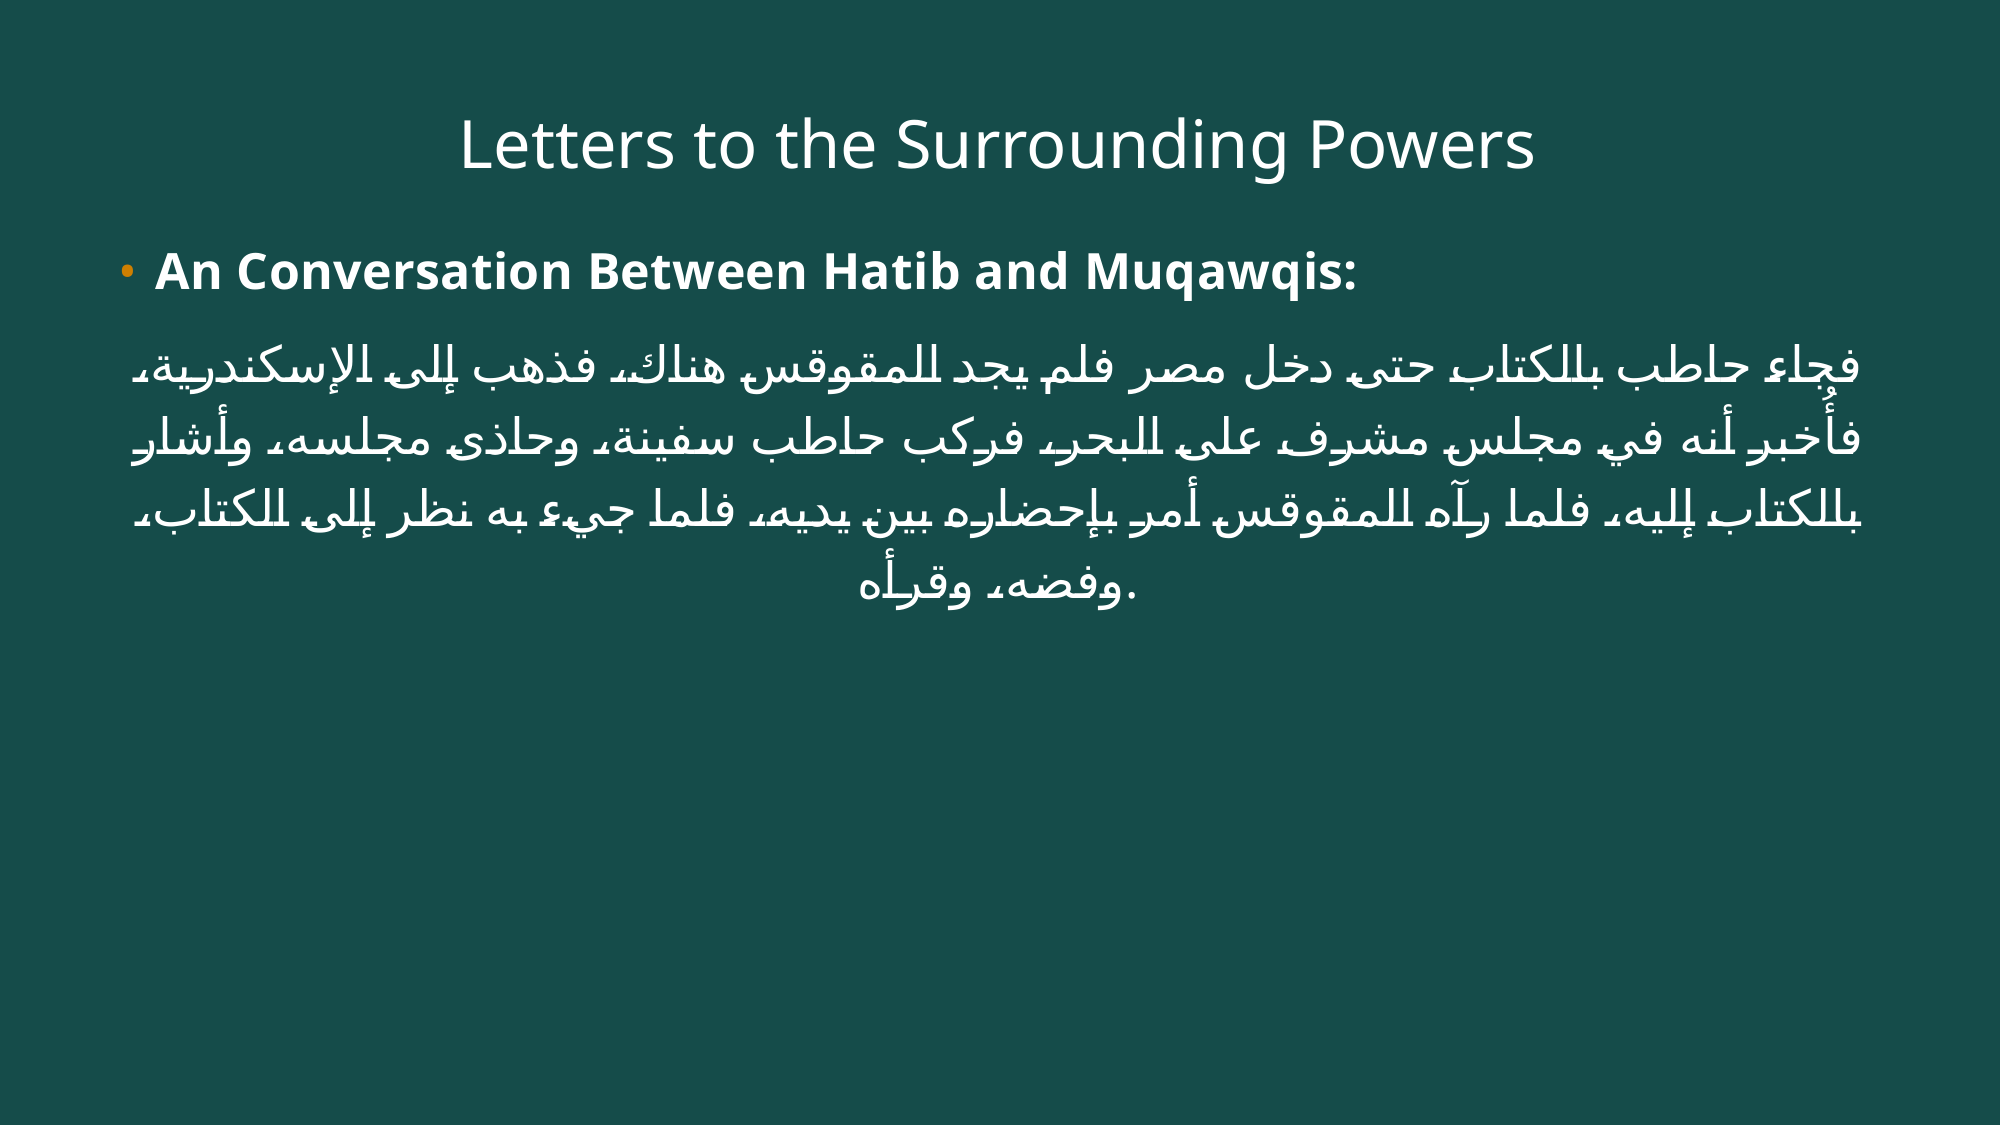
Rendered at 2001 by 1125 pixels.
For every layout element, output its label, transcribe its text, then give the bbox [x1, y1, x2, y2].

list An Conversation Between Hatib and Muqawqis: فجاء حاطب بالكتاب حتى دخل مصر فلم يجد المقوقس هناك، فذهب إلى الإسكندرية، فأُخبر أنه في مجلس مشرف على البحر، فركب حاطب سفينة، وحاذى مجلسه، وأشار بالكتاب إليه، فلما رآه المقوقس أمر بإحضاره بين يديه، فلما جيء به نظر إلى الكتاب، وفضه، وقرأه. [118, 227, 1878, 947]
title Letters to the Surrounding Powers [118, 101, 1878, 227]
